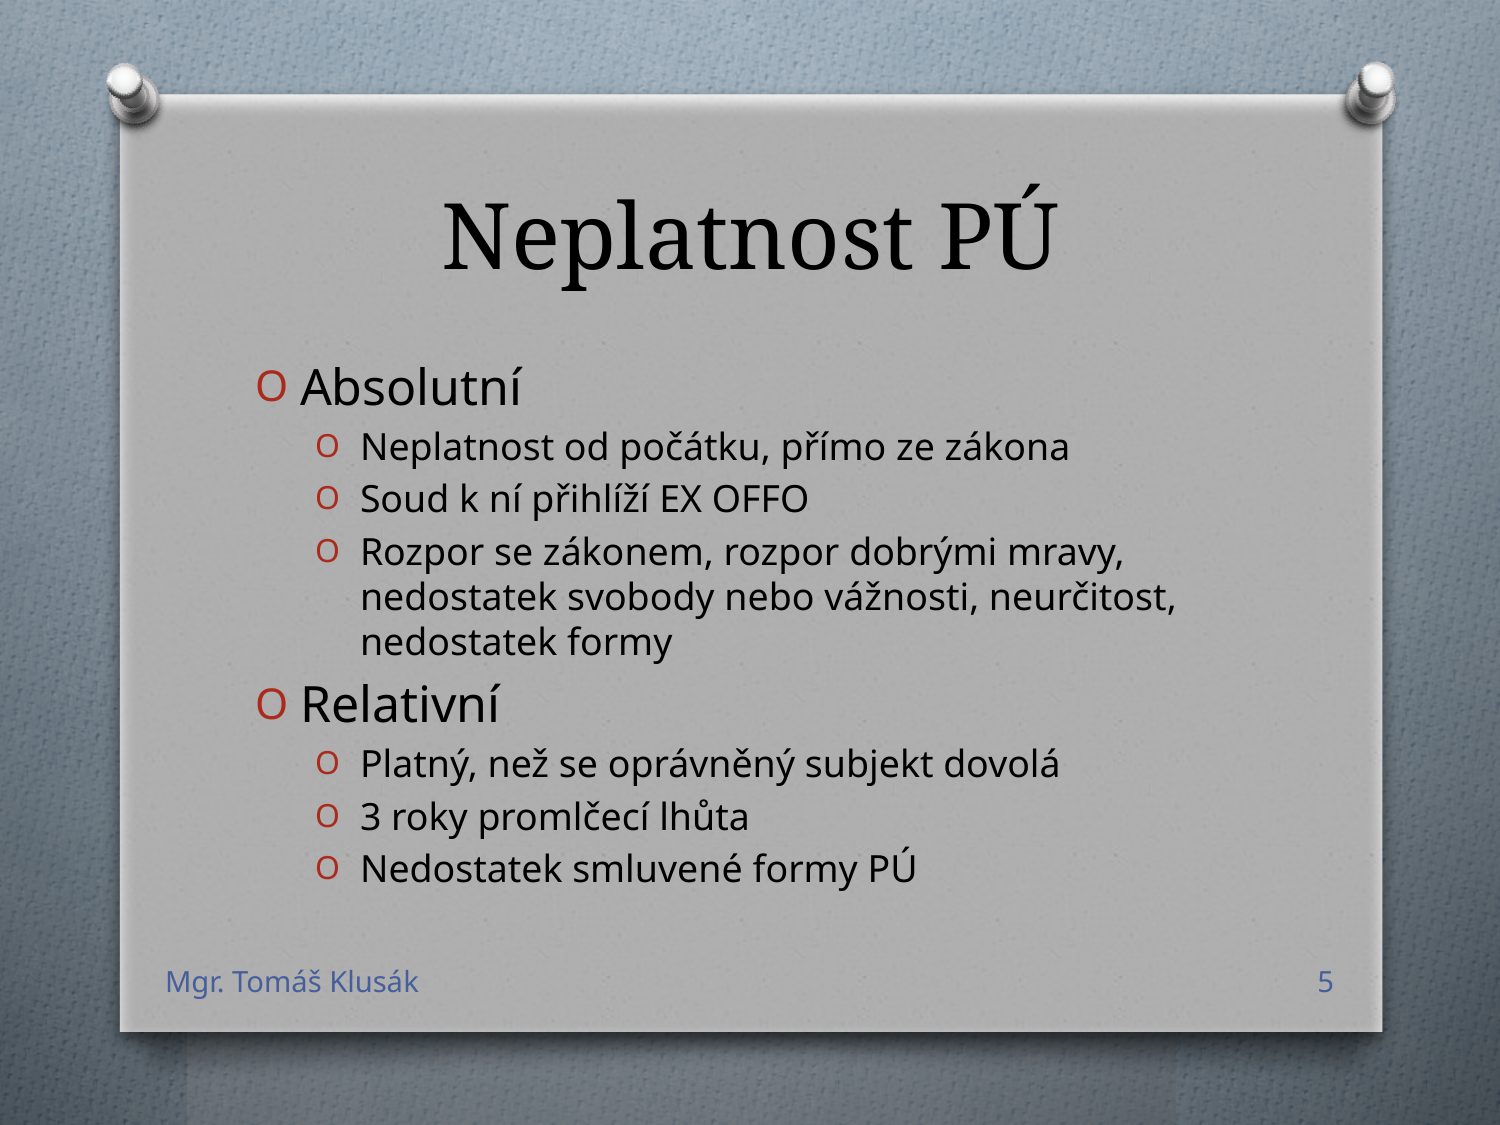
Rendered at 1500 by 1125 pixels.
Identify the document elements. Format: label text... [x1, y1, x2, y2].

list Absolutní Neplatnost od počátku, přímo ze zákona Soud k ní přihlíží EX OFFO Rozpor se zákonem, rozpor dobrými mravy, nedostatek svobody nebo vážnosti, neurčitost, nedostatek formy Relativní Platný, než se oprávněný subjekt dovolá 3 roky promlčecí lhůta Nedostatek smluvené formy PÚ [240, 347, 1257, 939]
title Neplatnost PÚ [179, 134, 1323, 332]
picture [1317, 35, 1439, 156]
slide_number 5 [1258, 952, 1350, 1013]
footer Mgr. Tomáš Klusák [150, 952, 1059, 1013]
picture [75, 29, 198, 153]
